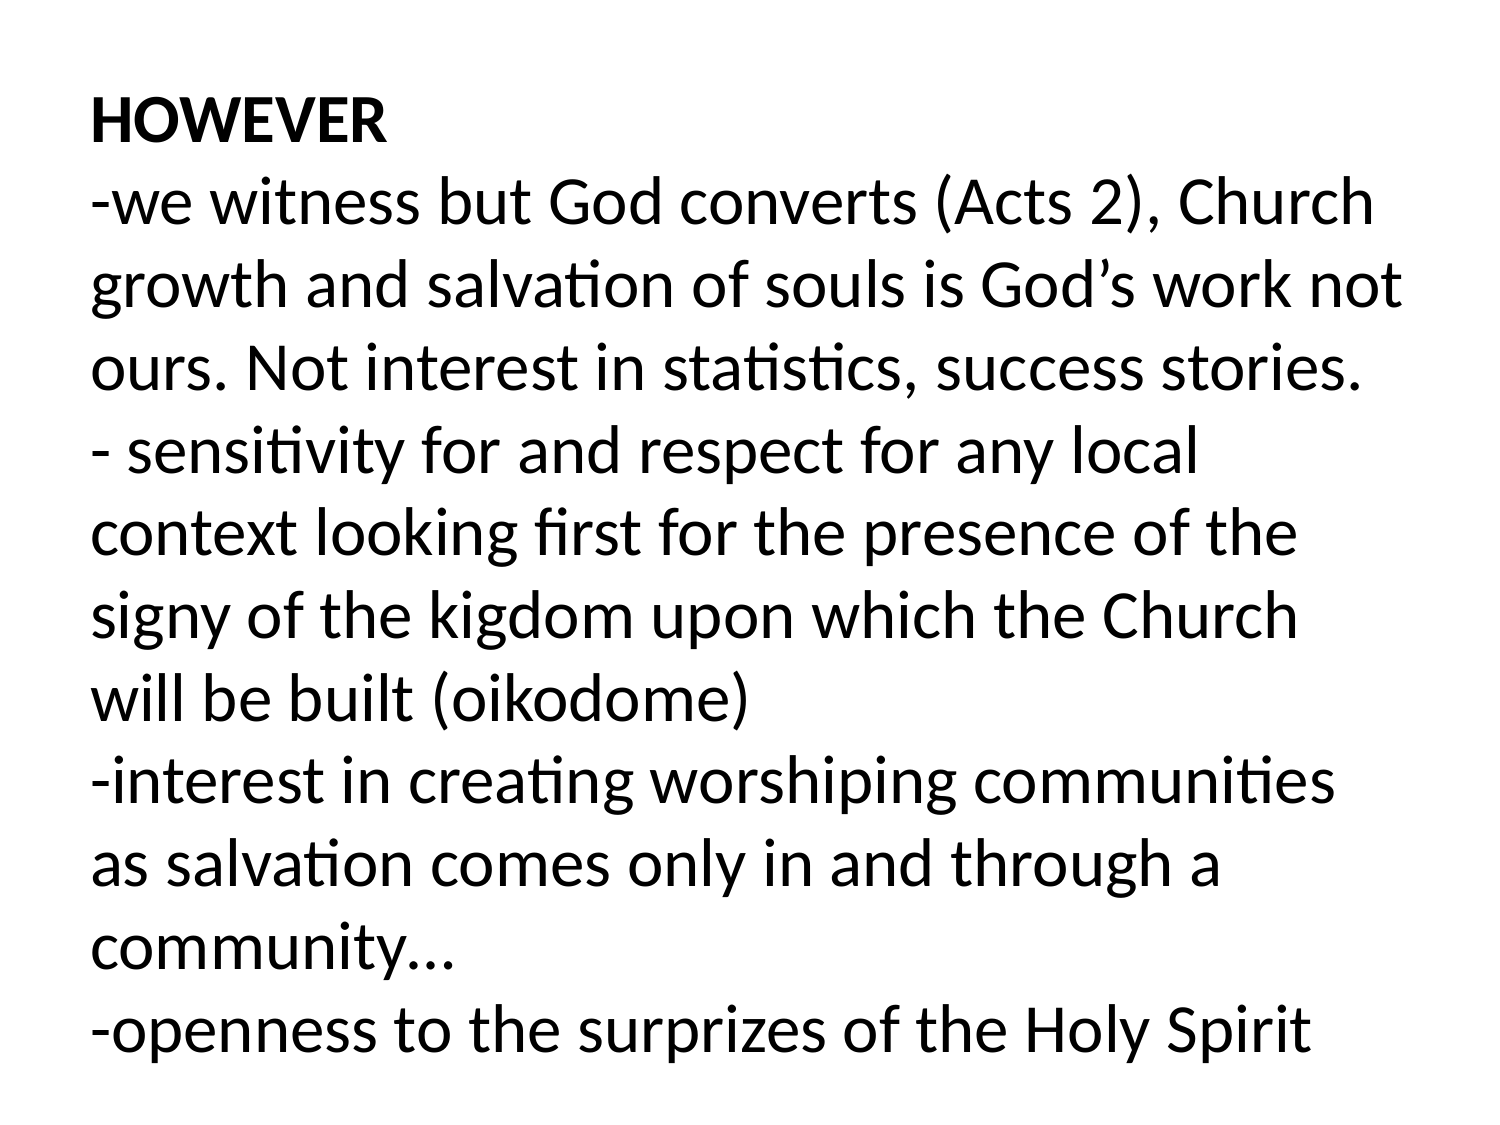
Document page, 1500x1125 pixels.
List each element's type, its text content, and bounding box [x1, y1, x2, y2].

title HOWEVER -we witness but God converts (Acts 2), Church growth and salvation of souls is God’s work not ours. Not interest in statistics, success stories. - sensitivity for and respect for any local context looking first for the presence of the signy of the kigdom upon which the Church will be built (oikodome) -interest in creating worshiping communities as salvation comes only in and through a community… -openness to the surprizes of the Holy Spirit [75, 45, 1425, 1094]
